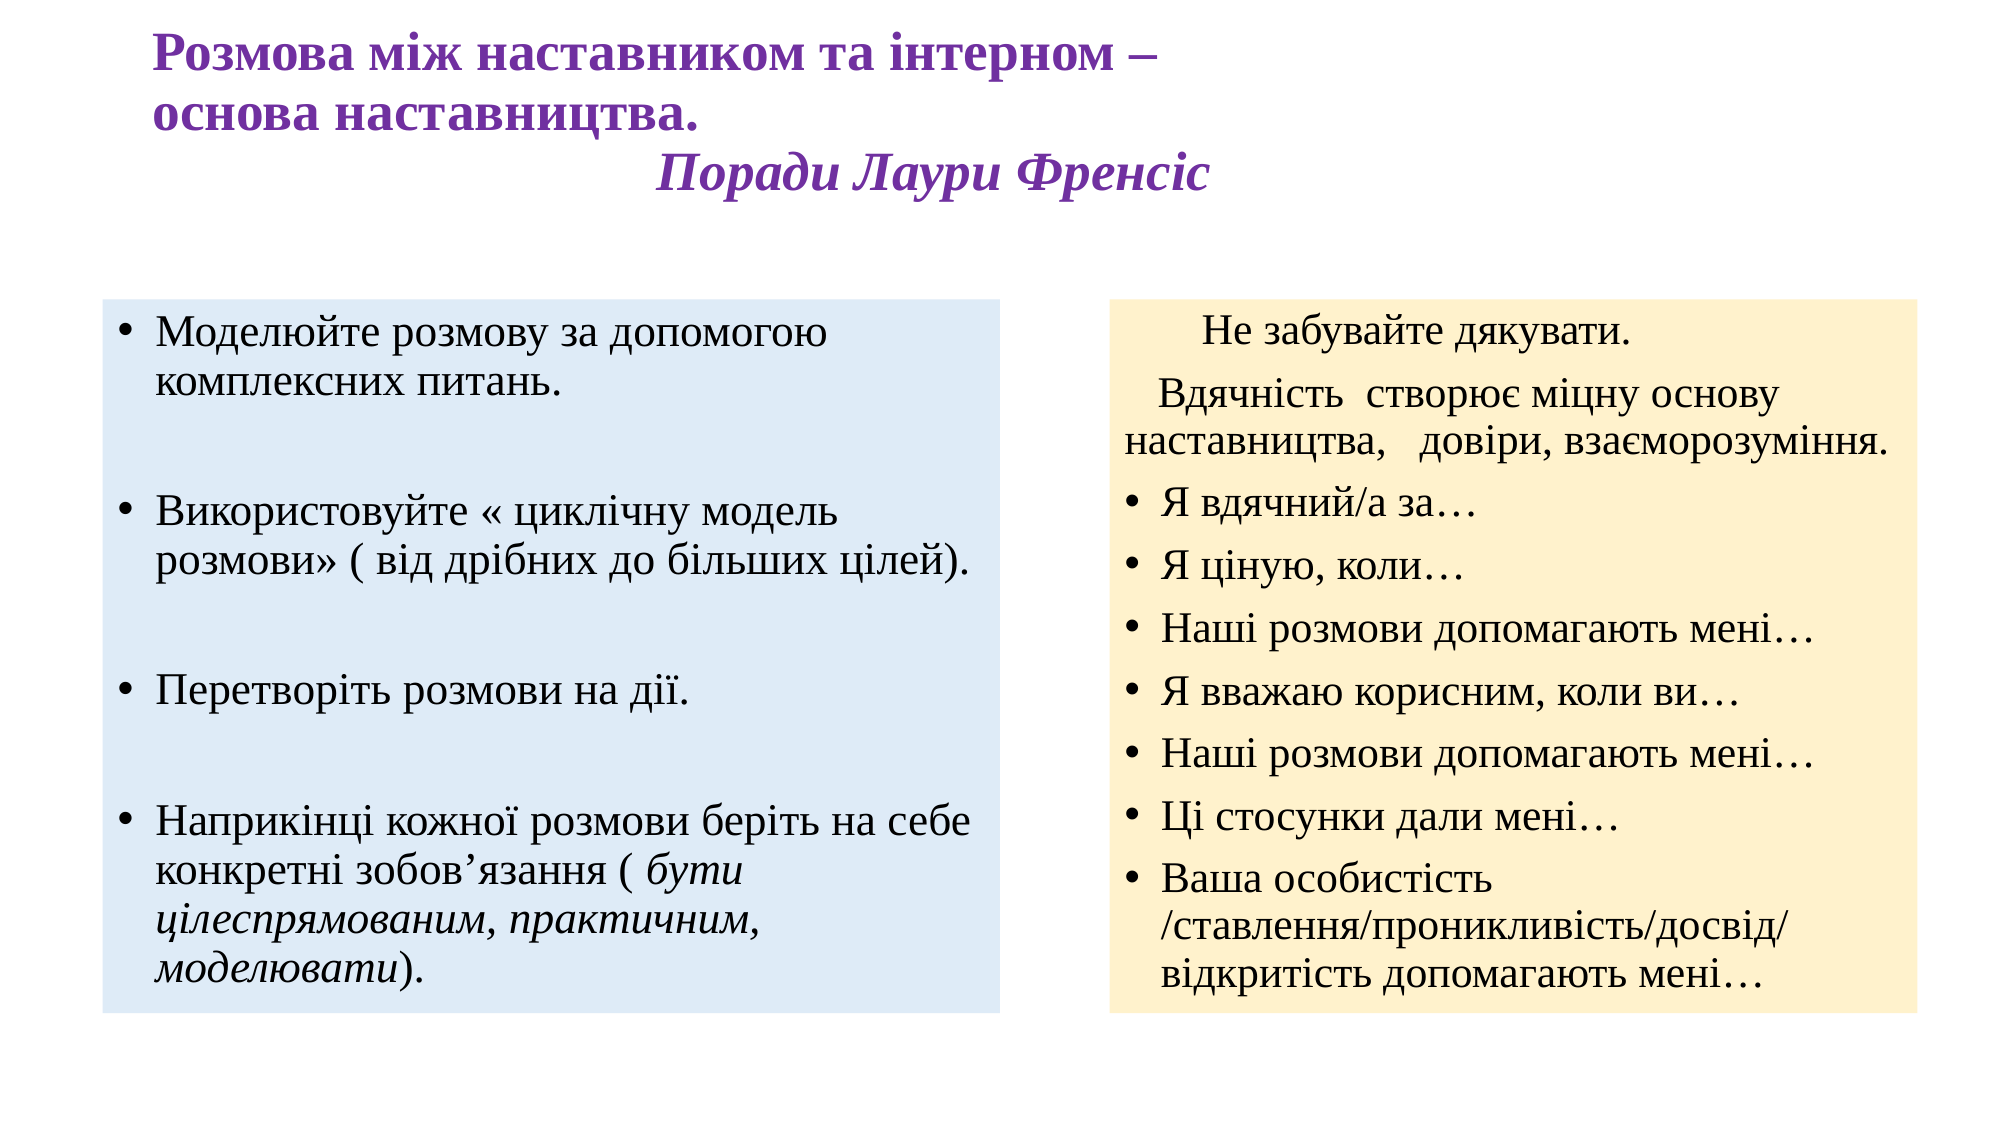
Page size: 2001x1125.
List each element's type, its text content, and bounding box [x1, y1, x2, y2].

list Моделюйте розмову за допомогою комплексних питань. Використовуйте « циклічну модель розмови» ( від дрібних до більших цілей). Перетворіть розмови на дії. Наприкінці кожної розмови беріть на себе конкретні зобов’язання ( бути цілеспрямованим, практичним, моделювати). [102, 299, 1000, 1014]
title Розмова між наставником та інтерном – основа наставництва. Поради Лаури Френсіс [137, 15, 1863, 211]
list Не забувайте дякувати. Вдячність створює міцну основу наставництва, довіри, взаєморозуміння. Я вдячний/а за… Я ціную, коли… Наші розмови допомагають мені… Я вважаю корисним, коли ви… Наші розмови допомагають мені… Ці стосунки дали мені… Ваша особистість /ставлення/проникливість/досвід/ відкритість допомагають мені… [1109, 299, 1918, 1014]
